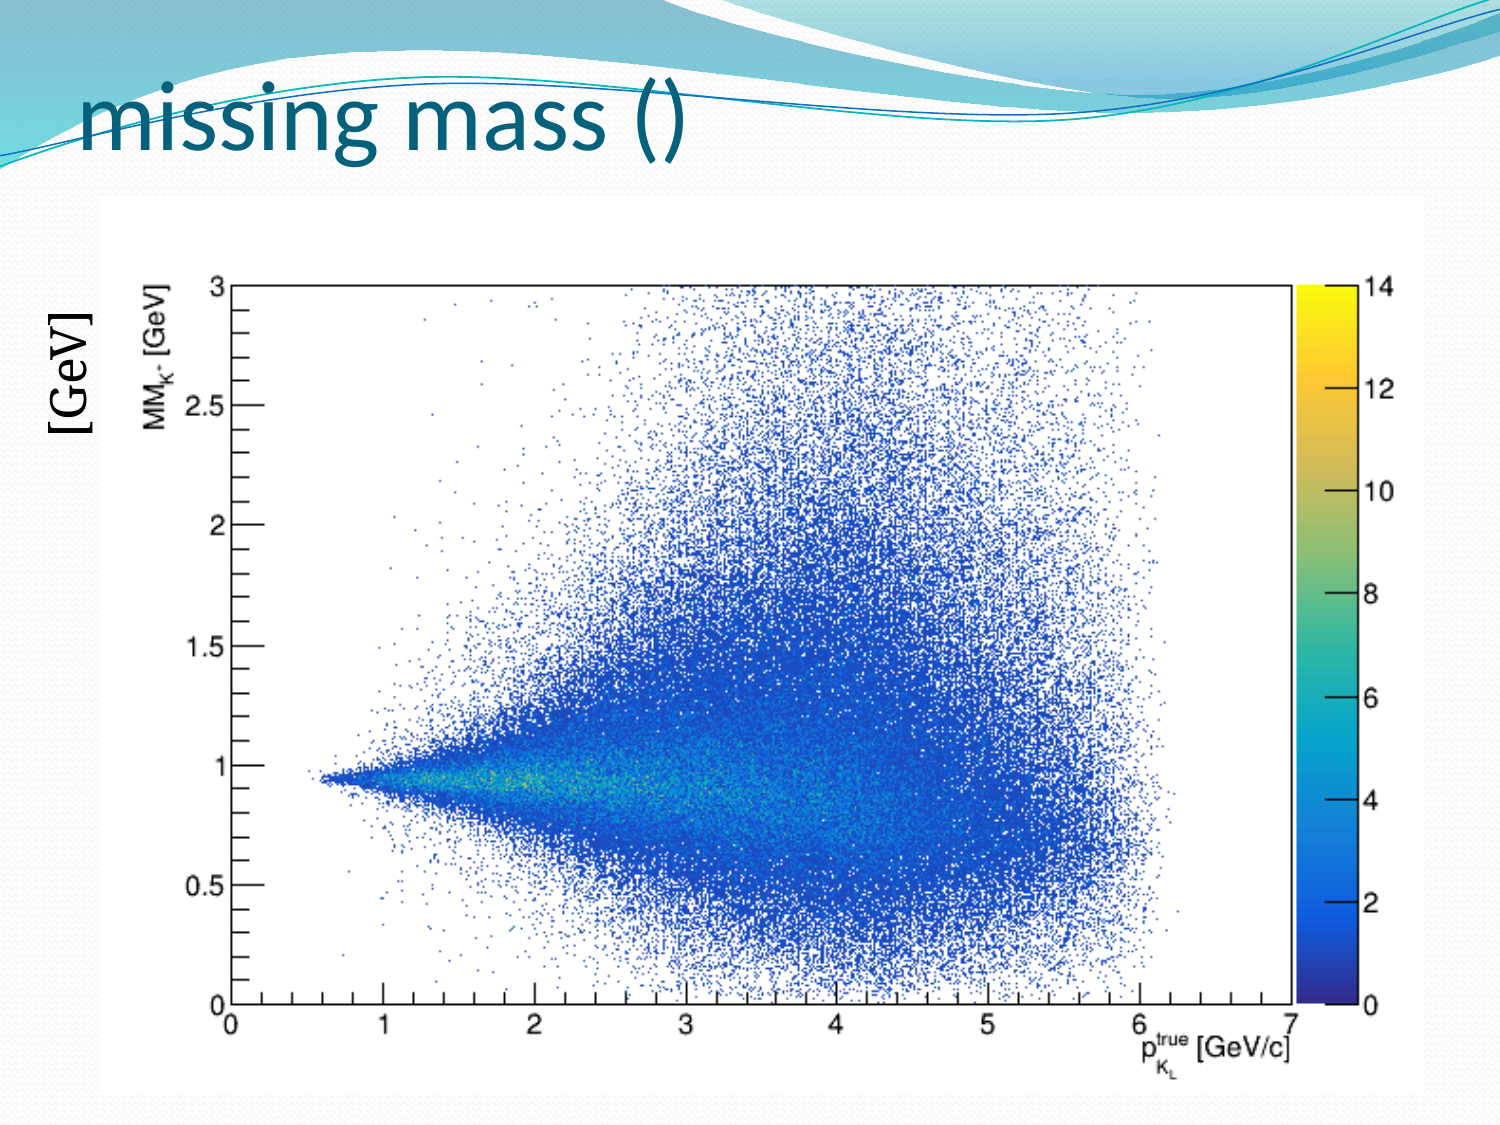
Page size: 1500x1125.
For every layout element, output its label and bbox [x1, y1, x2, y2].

list [100, 196, 1424, 1095]
